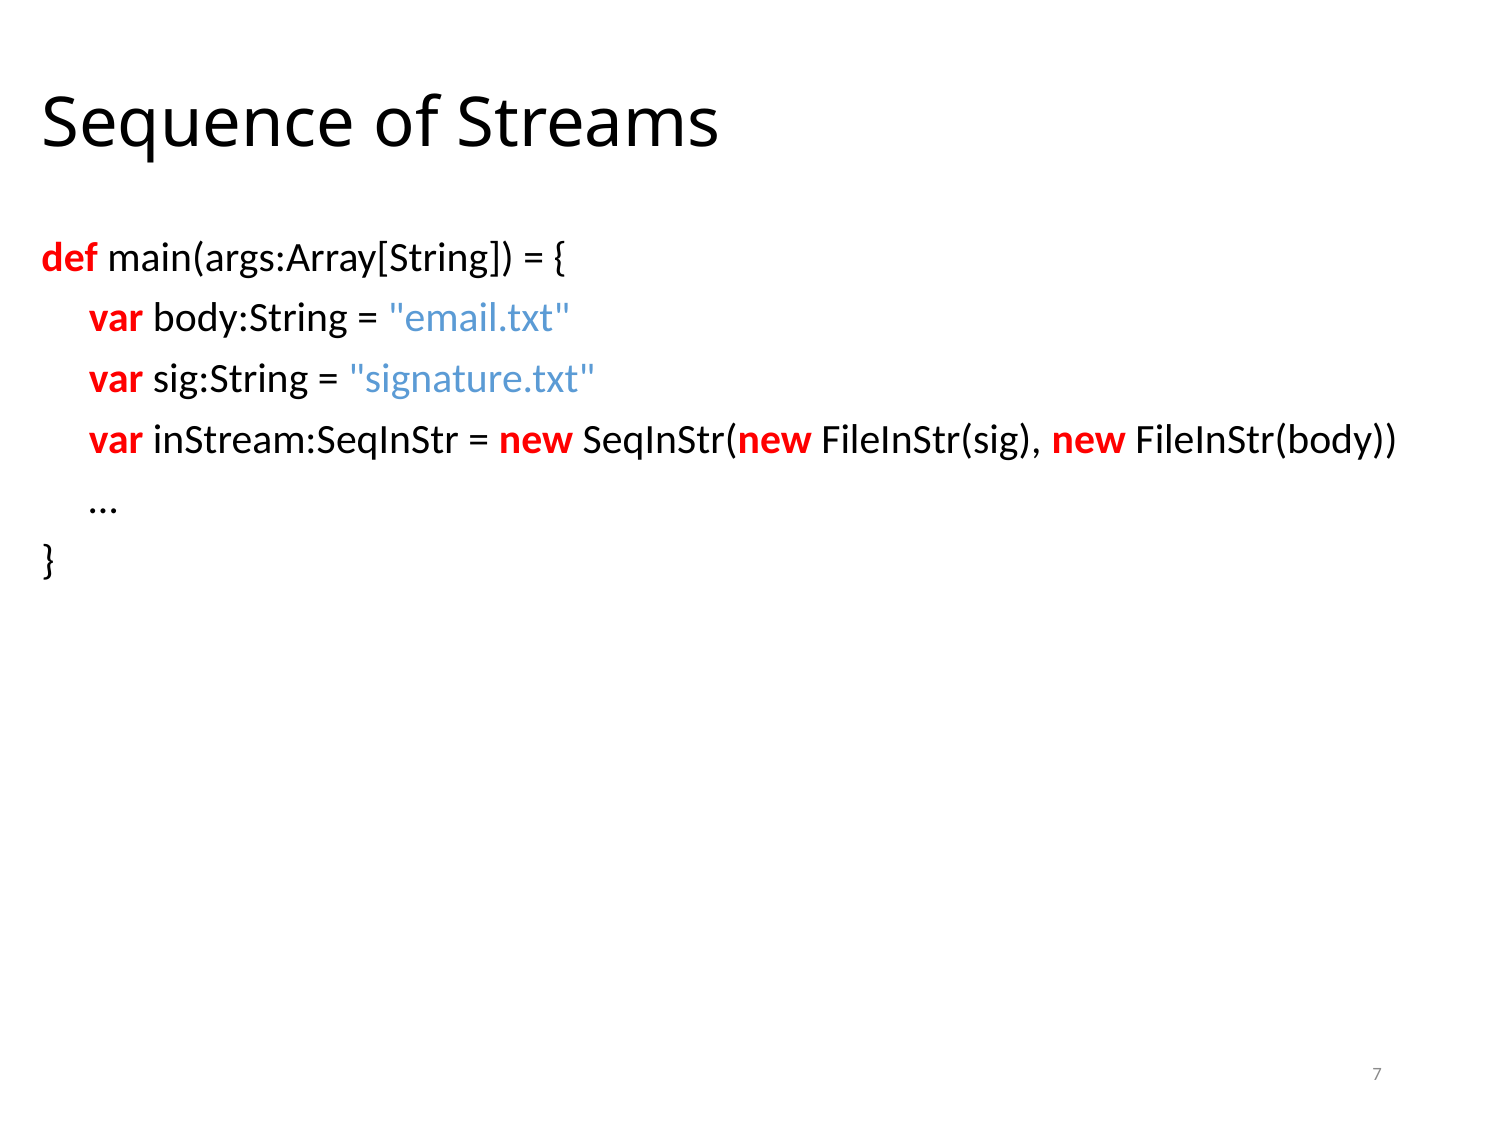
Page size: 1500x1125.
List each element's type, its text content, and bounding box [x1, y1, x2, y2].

slide_number 7 [1059, 1042, 1397, 1103]
title Sequence of Streams [26, 74, 1237, 175]
list def main(args:Array[String]) = { var body:String = "email.txt" var sig:String = "signature.txt" var inStream:SeqInStr = new SeqInStr(new FileInStr(sig), new FileInStr(body)) … } [26, 227, 1477, 1012]
